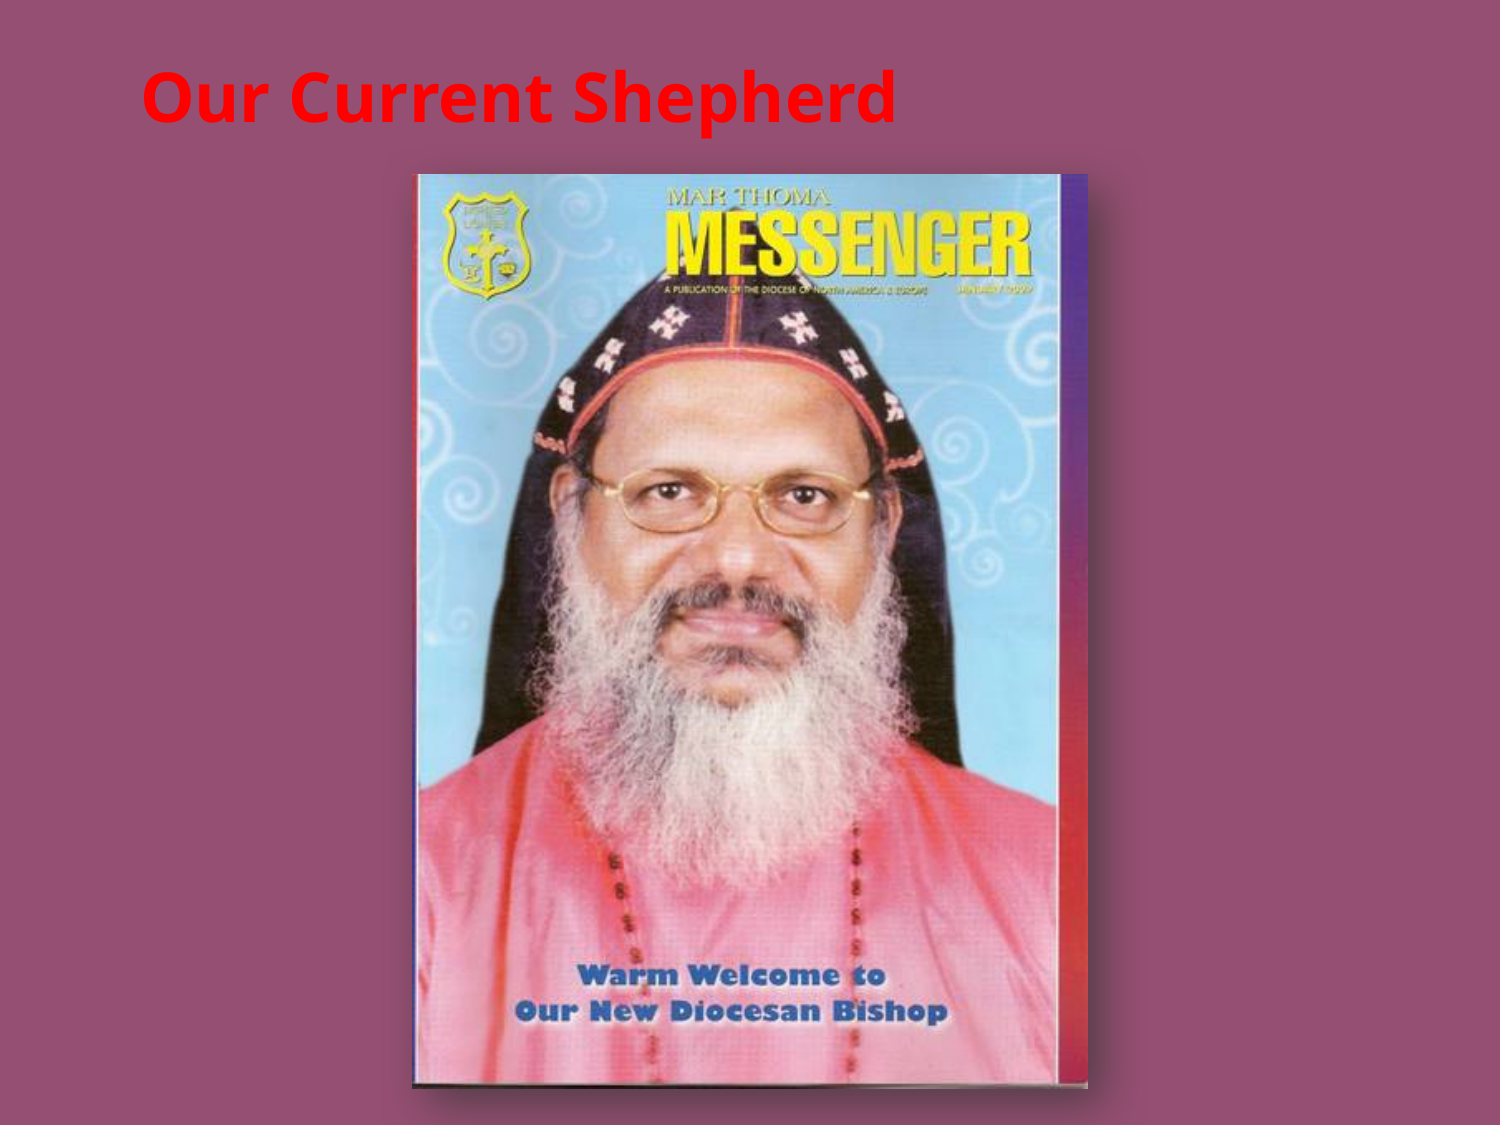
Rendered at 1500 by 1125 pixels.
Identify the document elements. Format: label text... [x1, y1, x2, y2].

title Our Current Shepherd [125, 24, 1253, 175]
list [412, 174, 1088, 1089]
